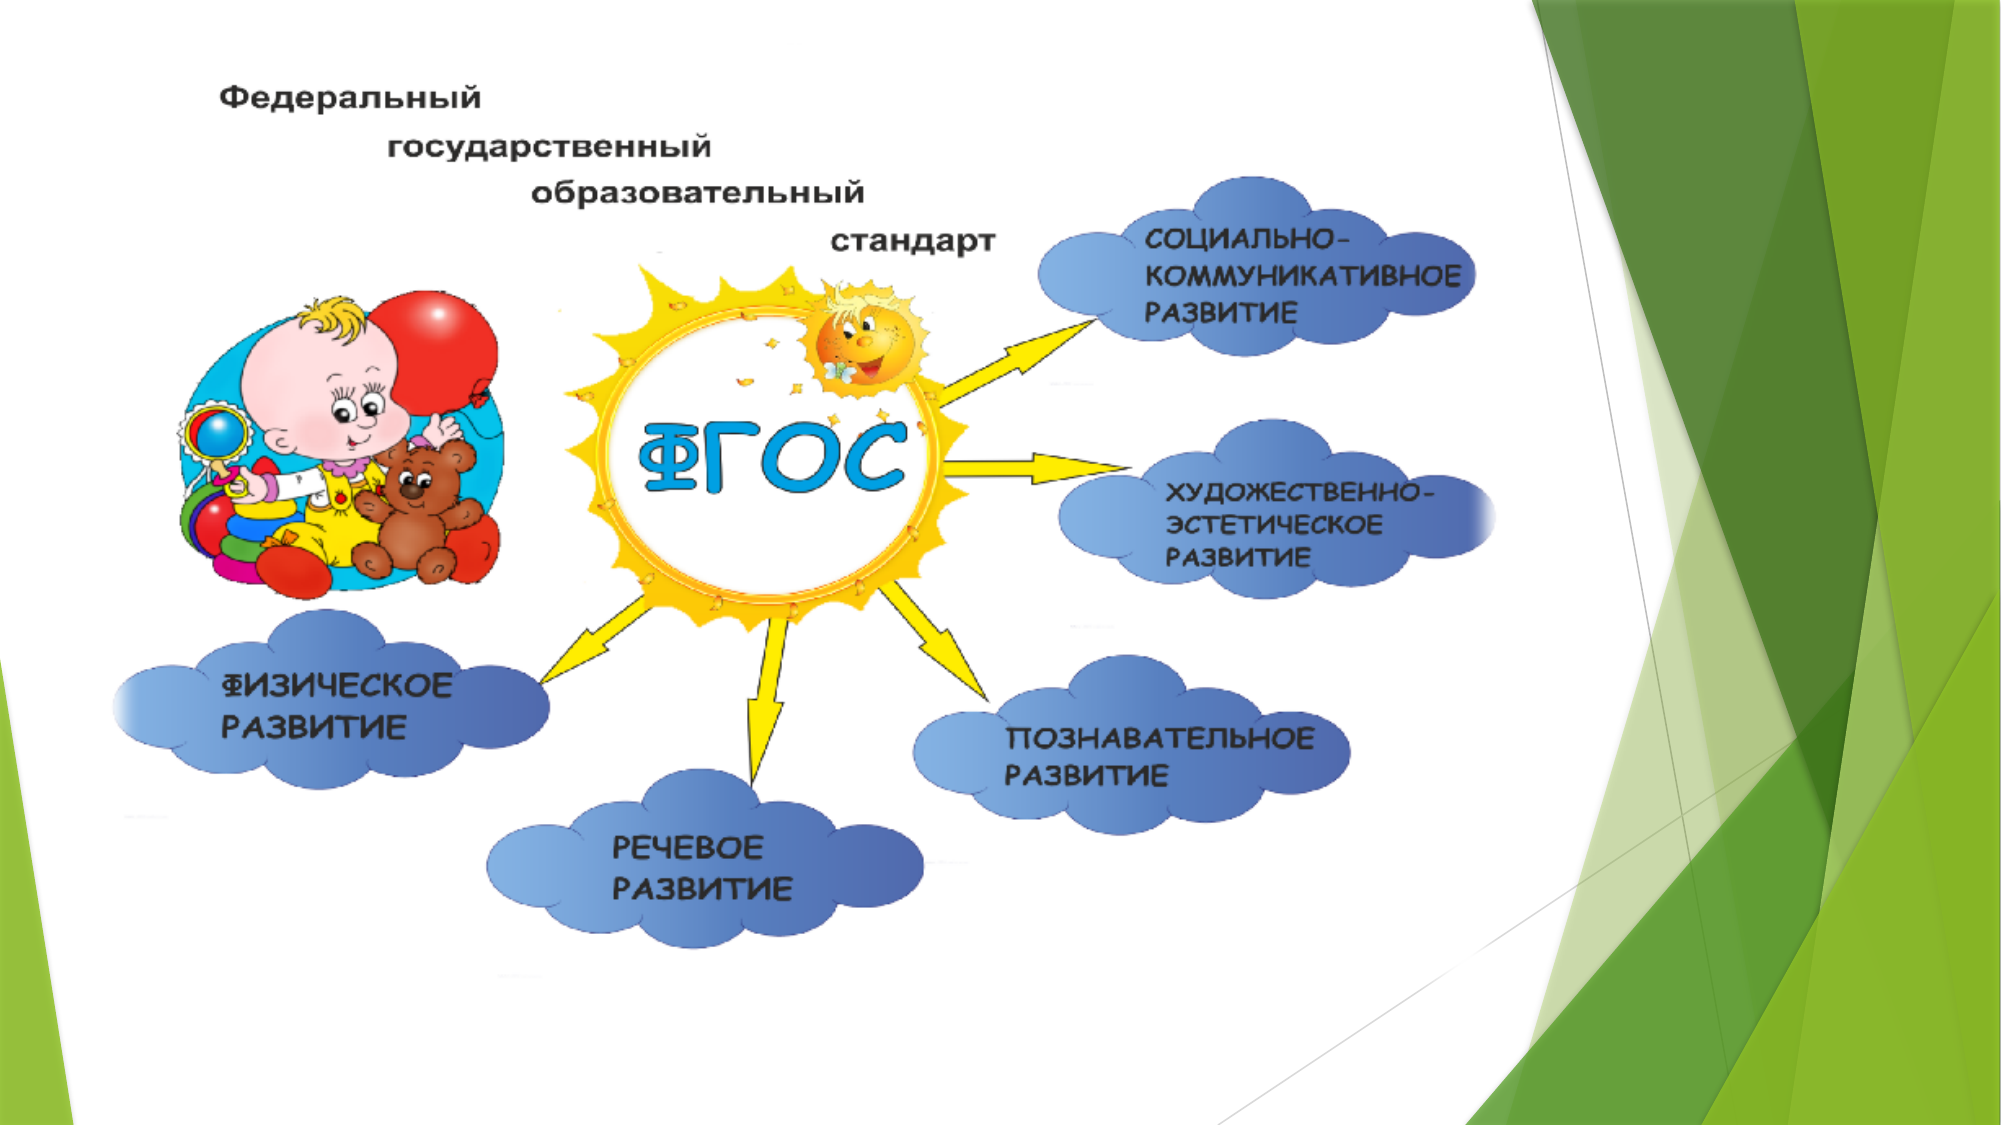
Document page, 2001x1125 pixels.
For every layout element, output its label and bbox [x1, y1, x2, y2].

list [104, 43, 1503, 996]
